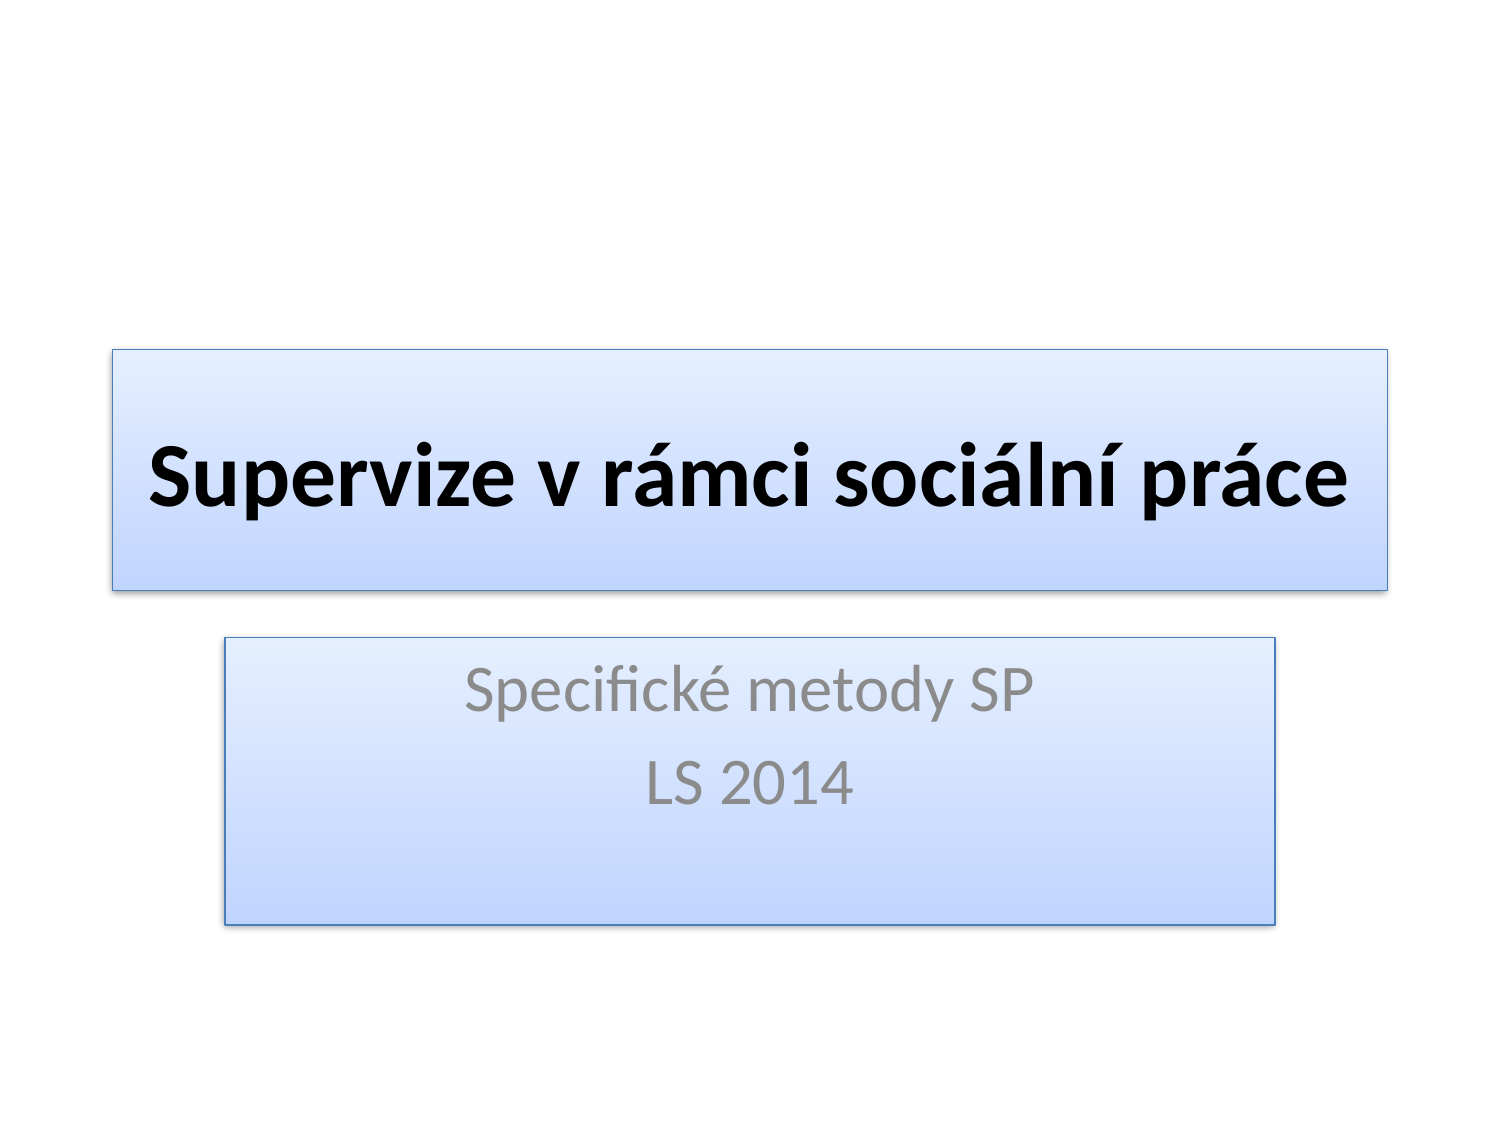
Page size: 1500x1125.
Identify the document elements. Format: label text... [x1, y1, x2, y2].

title Supervize v rámci sociální práce [112, 349, 1388, 591]
subtitle Specifické metody SP LS 2014 [224, 637, 1276, 926]
